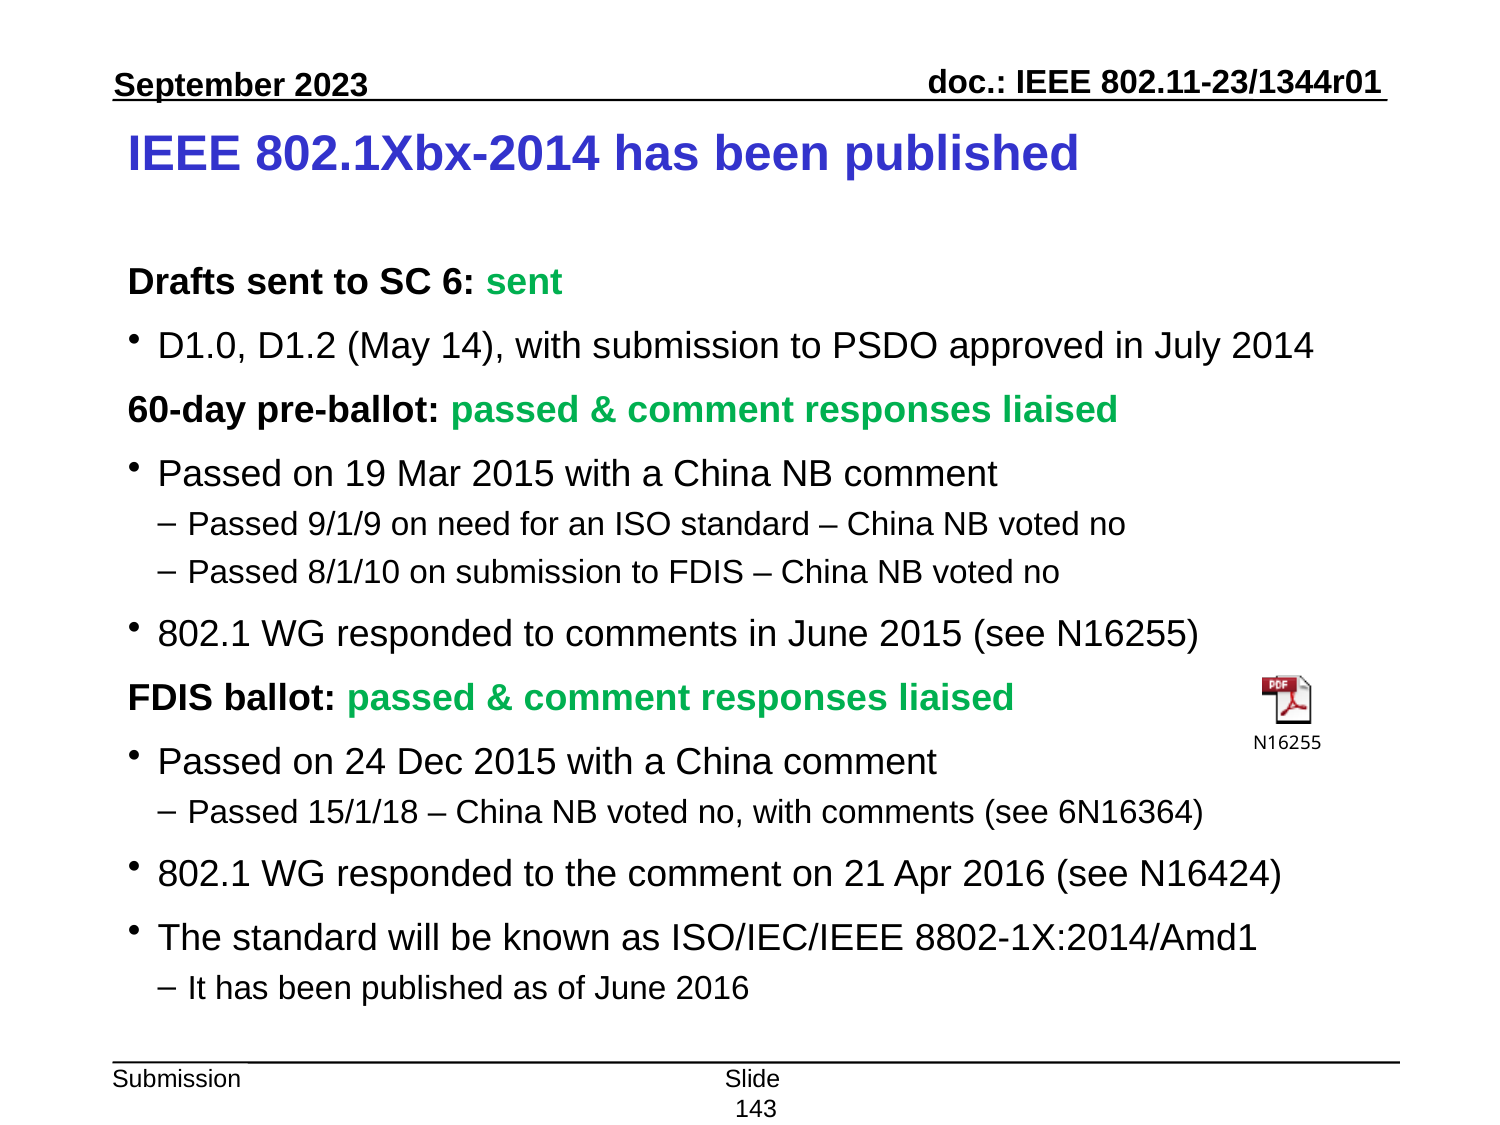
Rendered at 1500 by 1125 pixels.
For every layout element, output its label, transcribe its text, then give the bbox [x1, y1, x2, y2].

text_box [1212, 673, 1363, 801]
slide_number Slide 143 [709, 1061, 803, 1093]
title IEEE 802.1Xbx-2014 has been published [112, 112, 1413, 288]
list Drafts sent to SC 6: sent D1.0, D1.2 (May 14), with submission to PSDO approved in July 2014 60-day pre-ballot: passed & comment responses liaised Passed on 19 Mar 2015 with a China NB comment Passed 9/1/9 on need for an ISO standard – China NB voted no Passed 8/1/10 on submission to FDIS – China NB voted no 802.1 WG responded to comments in June 2015 (see N16255) FDIS ballot: passed & comment responses liaised Passed on 24 Dec 2015 with a China comment Passed 15/1/18 – China NB voted no, with comments (see 6N16364) 802.1 WG responded to the comment on 21 Apr 2016 (see N16424) The standard will be known as ISO/IEC/IEEE 8802-1X:2014/Amd1 It has been published as of June 2016 [112, 249, 1388, 925]
